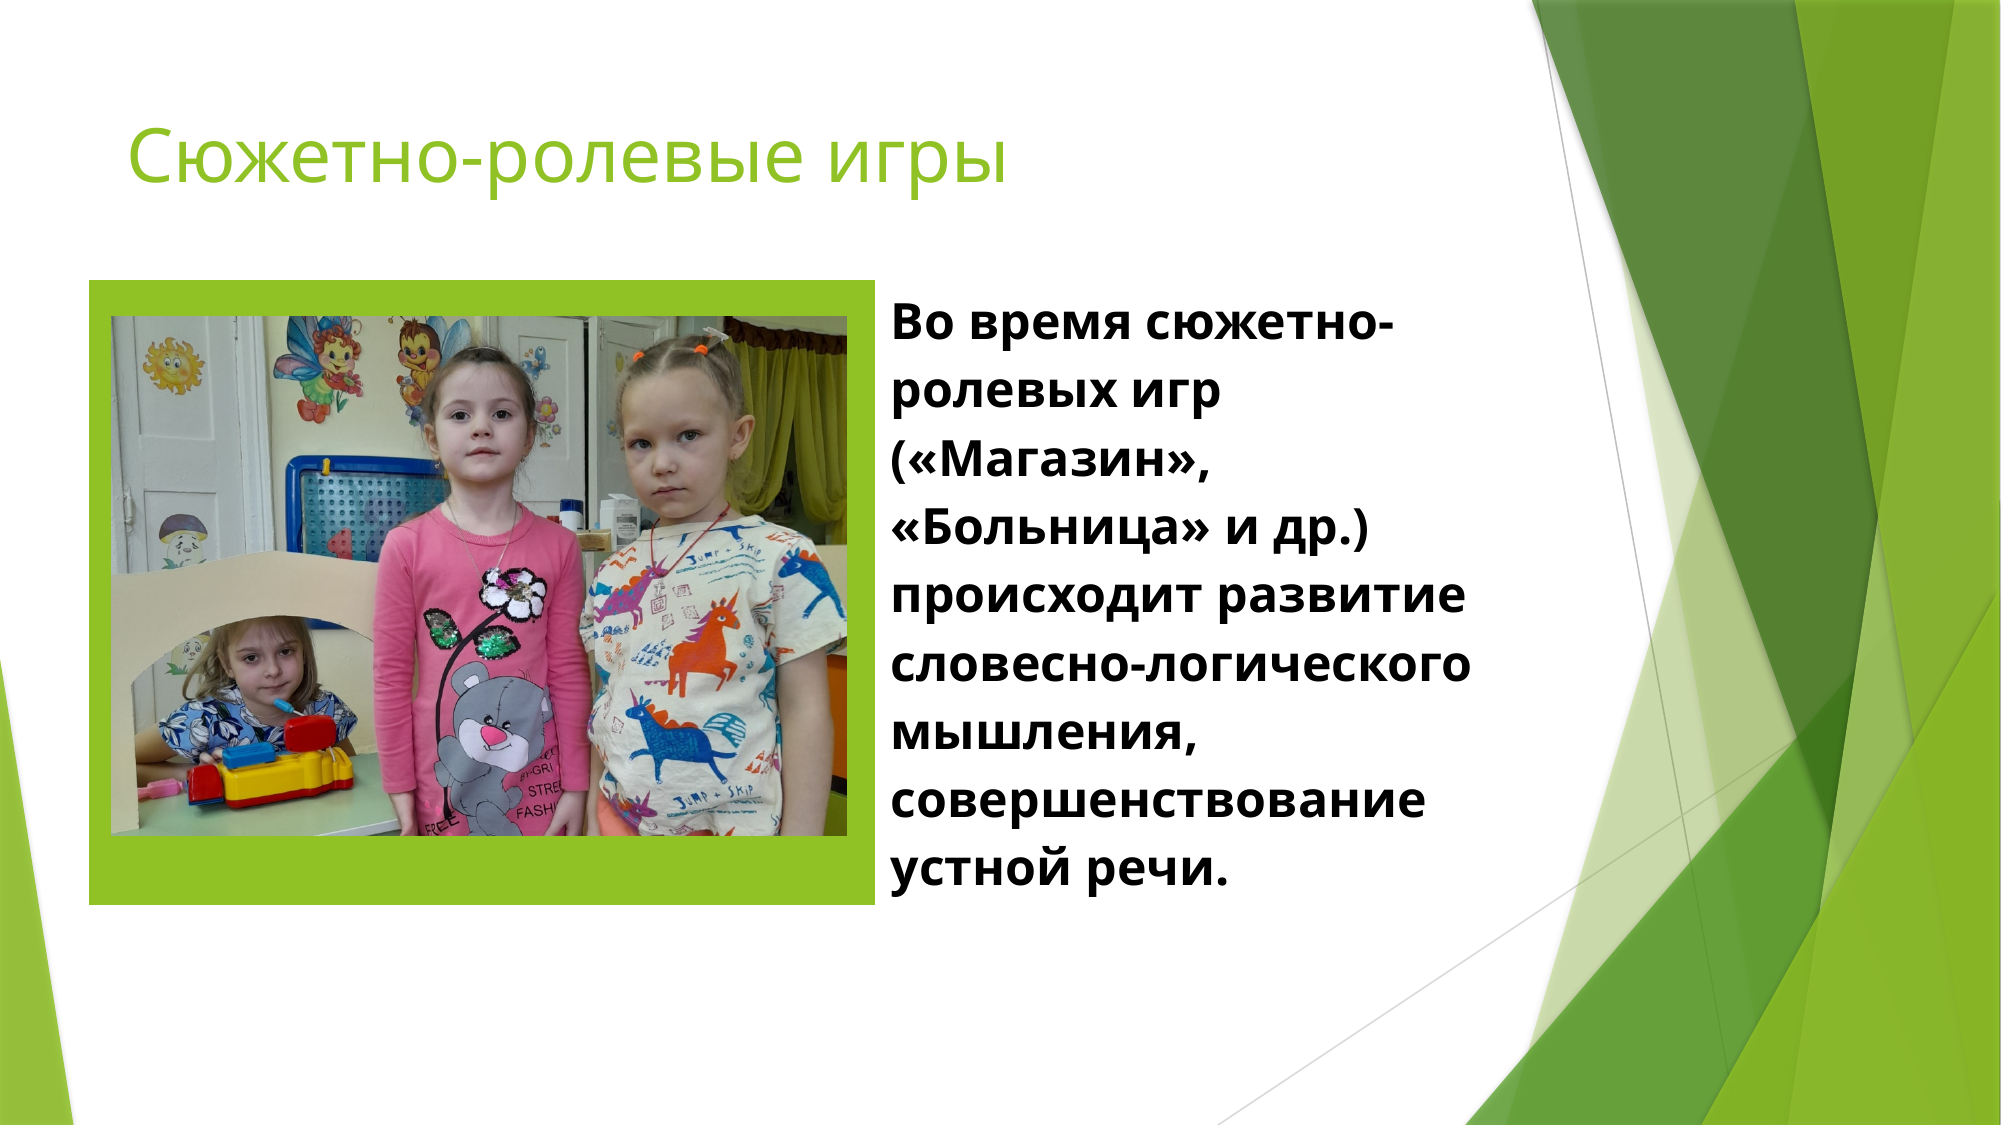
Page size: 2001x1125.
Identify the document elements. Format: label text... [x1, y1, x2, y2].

table_header [89, 280, 875, 905]
picture [110, 316, 847, 837]
table_header Во время сюжетно-ролевых игр («Магазин», «Больница» и др.) происходит развитие словесно-логического мышления, совершенствование устной речи. [877, 280, 1497, 905]
title Сюжетно-ролевые игры [111, 99, 1522, 317]
